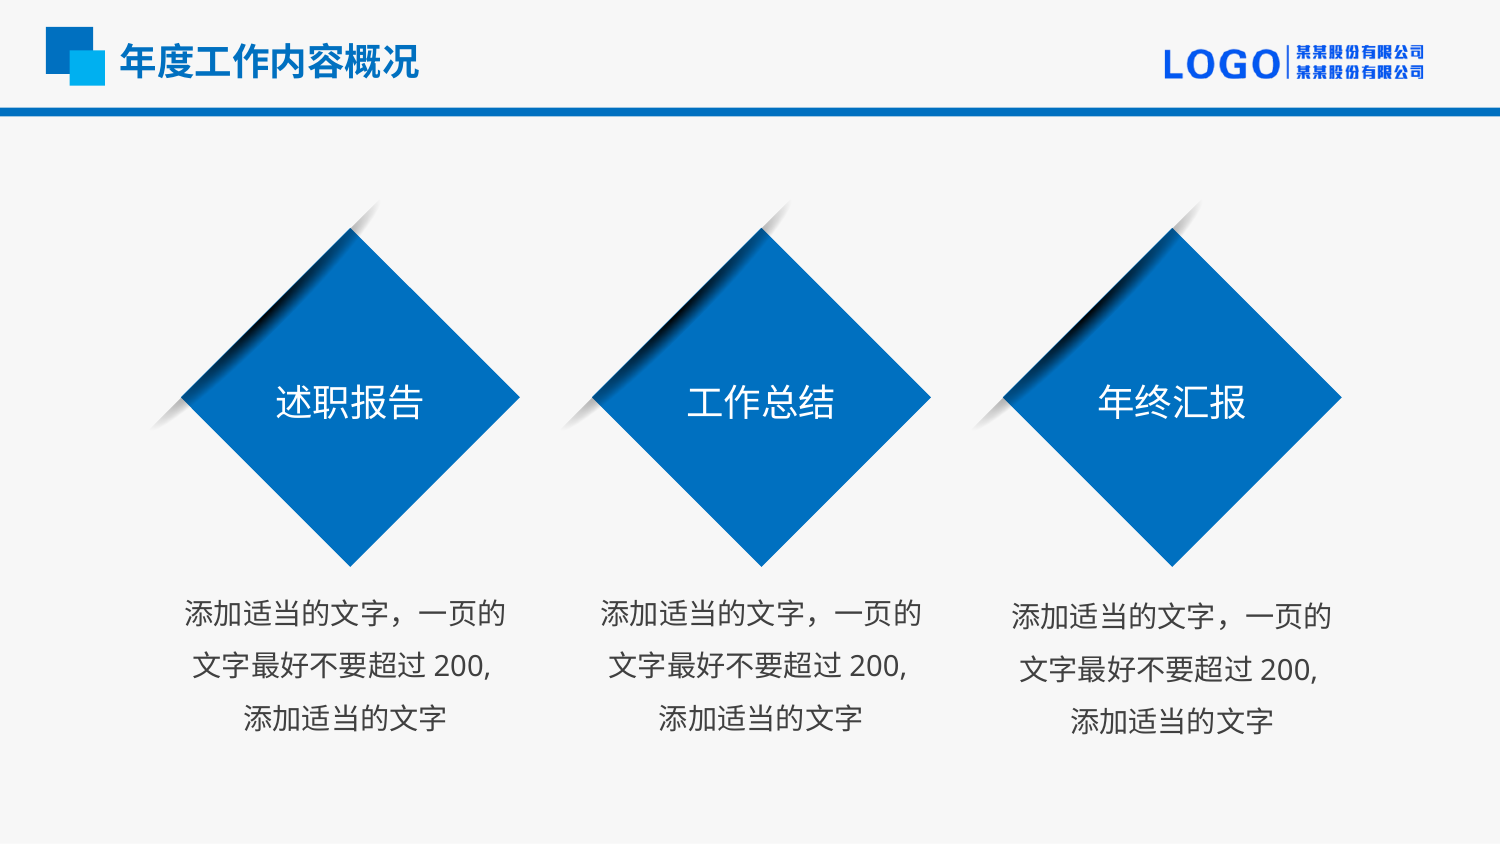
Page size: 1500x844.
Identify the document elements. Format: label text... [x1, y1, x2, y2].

text_box 添加适当的文字，一页的文字最好不要超过200,添加适当的文字 [992, 594, 1353, 726]
text_box [67, 48, 107, 88]
picture [516, 197, 848, 444]
text_box [44, 25, 95, 76]
picture [927, 197, 1259, 444]
text_box 年终汇报 [1015, 240, 1344, 569]
text_box 添加适当的文字，一页的文字最好不要超过200,添加适当的文字 [165, 590, 526, 722]
picture [1164, 39, 1424, 80]
text_box 年度工作内容概况 [105, 30, 484, 91]
text_box 工作总结 [604, 240, 934, 569]
text_box 添加适当的文字，一页的文字最好不要超过200,添加适当的文字 [581, 590, 942, 722]
text_box 述职报告 [193, 240, 522, 569]
text_box [0, 105, 1500, 118]
picture [105, 197, 437, 444]
